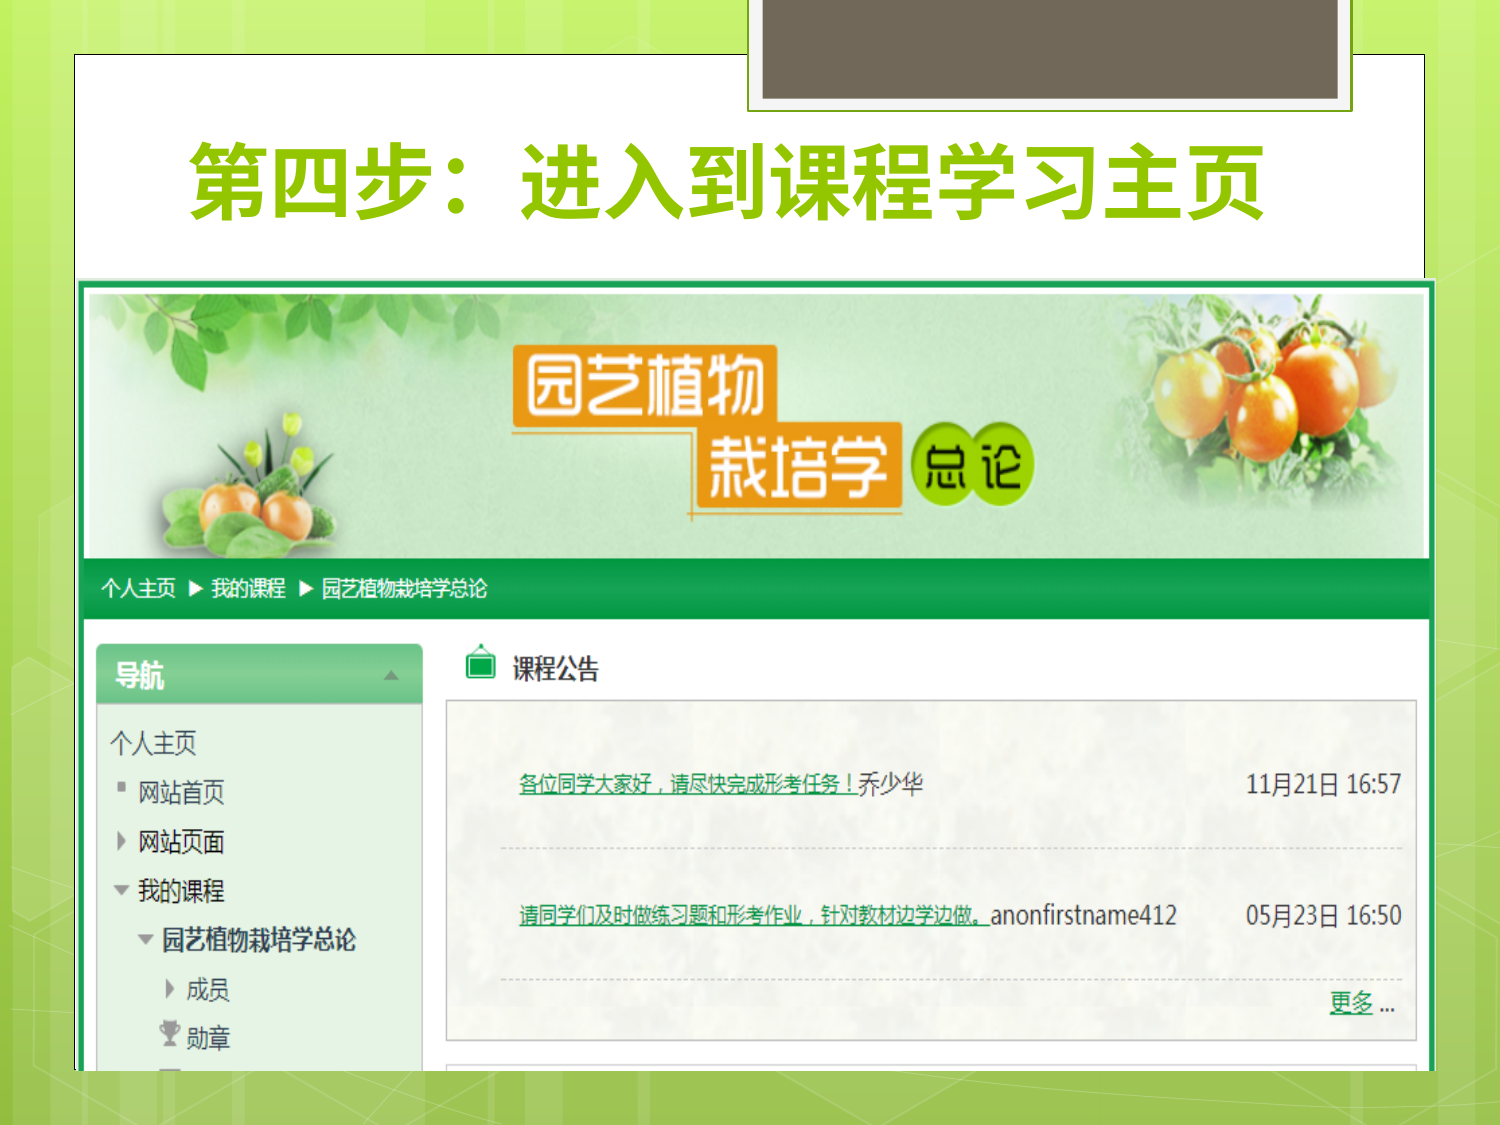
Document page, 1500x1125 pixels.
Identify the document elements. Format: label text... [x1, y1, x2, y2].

picture [76, 278, 1436, 1071]
title 第四步：进入到课程学习主页 [171, 78, 1324, 277]
